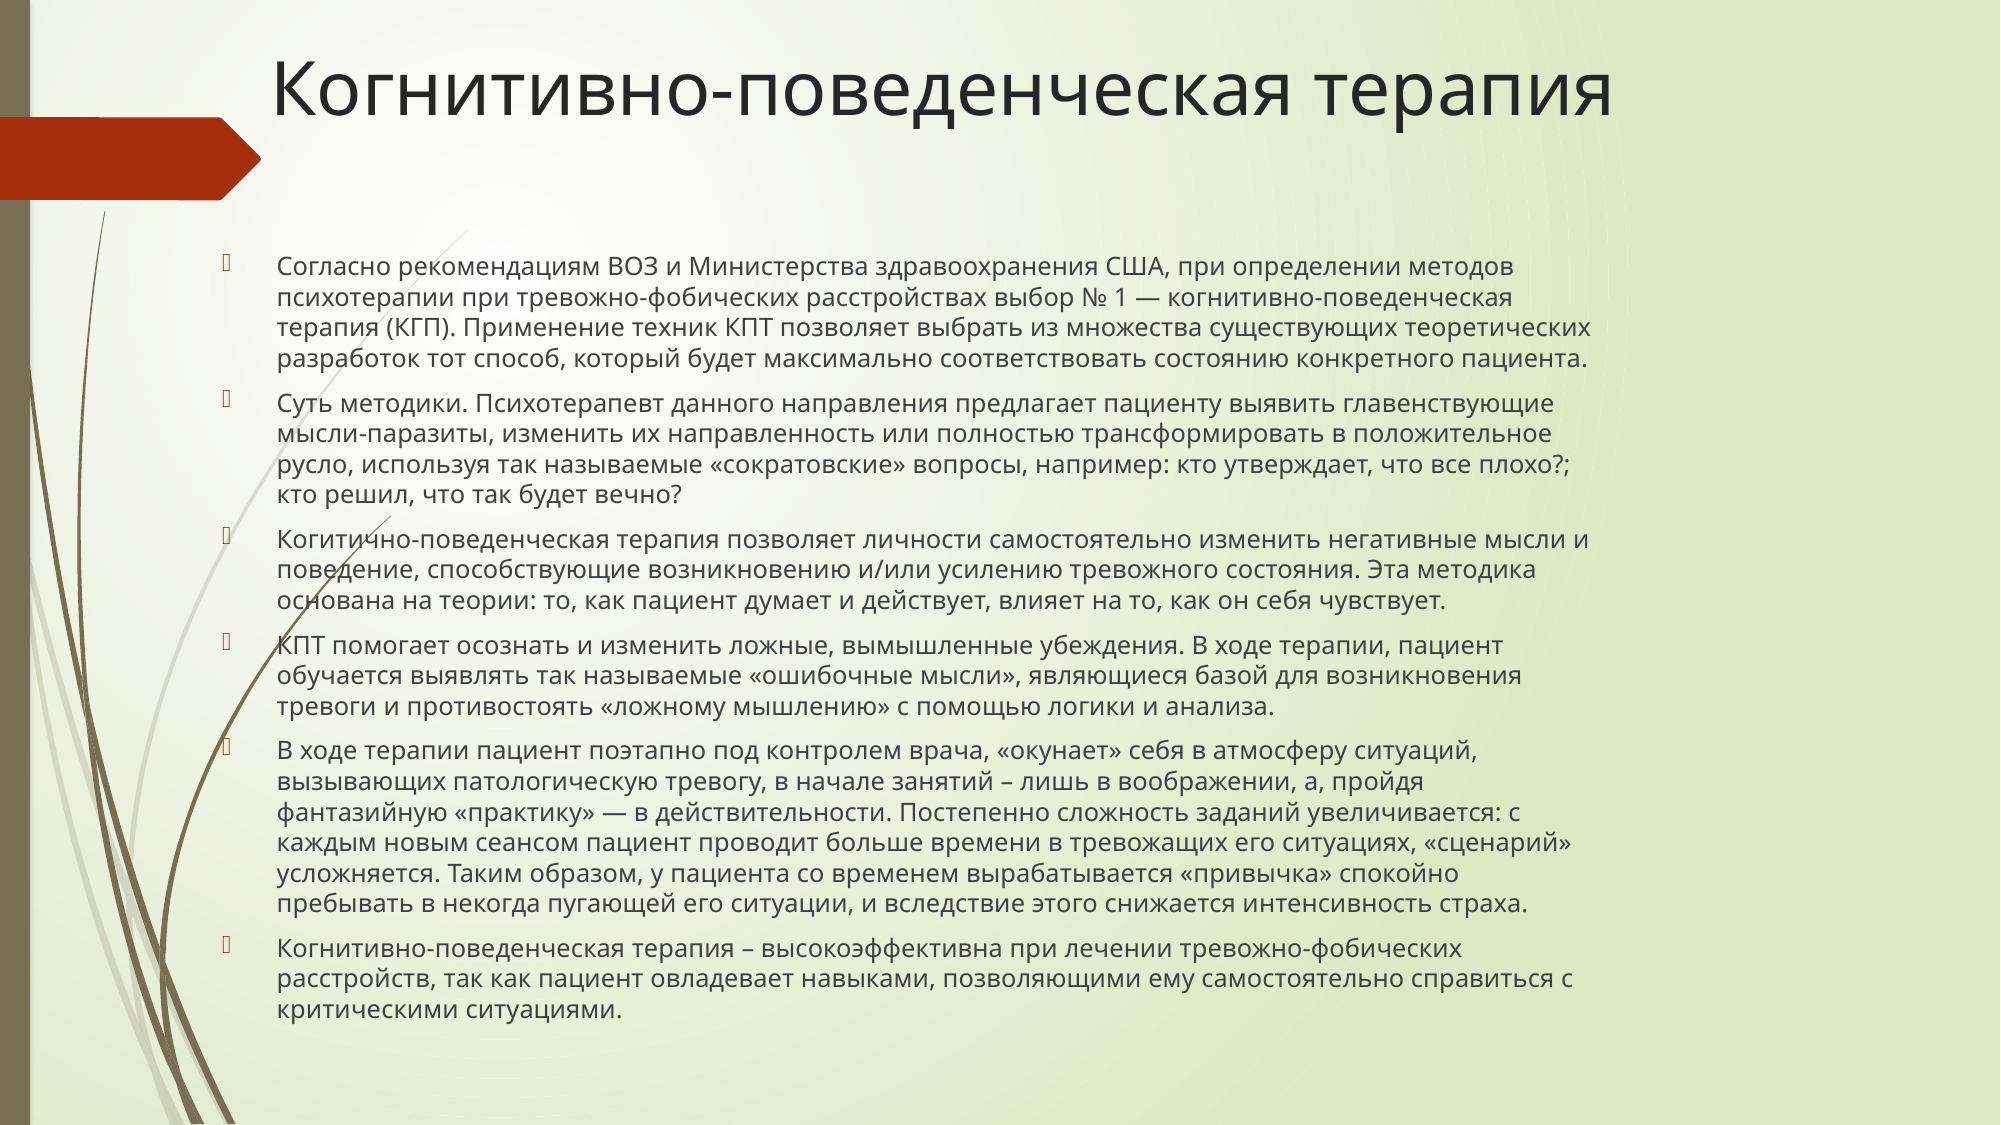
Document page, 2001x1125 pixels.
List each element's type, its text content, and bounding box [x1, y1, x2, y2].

list Согласно рекомендациям ВОЗ и Министерства здравоохранения США, при определении методов психотерапии при тревожно-фобических расстройствах выбор № 1 — когнитивно-поведенческая терапия (КГП). Применение техник КПТ позволяет выбрать из множества существующих теоретических разработок тот способ, который будет максимально соответствовать состоянию конкретного пациента. Суть методики. Психотерапевт данного направления предлагает пациенту выявить главенствующие мысли-паразиты, изменить их направленность или полностью трансформировать в положительное русло, используя так называемые «сократовские» вопросы, например: кто утверждает, что все плохо?; кто решил, что так будет вечно? Когитично-поведенческая терапия позволяет личности самостоятельно изменить негативные мысли и поведение, способствующие возникновению и/или усилению тревожного состояния. Эта методика основана на теории: то, как пациент думает и действует, влияет на то, как он себя чувствует. КПТ помогает осознать и изменить ложные, вымышленные убеждения. В ходе терапии, пациент обучается выявлять так называемые «ошибочные мысли», являющиеся базой для возникновения тревоги и противостоять «ложному мышлению» с помощью логики и анализа. В ходе терапии пациент поэтапно под контролем врача, «окунает» себя в атмосферу ситуаций, вызывающих патологическую тревогу, в начале занятий – лишь в воображении, а, пройдя фантазийную «практику» — в действительности. Постепенно сложность заданий увеличивается: с каждым новым сеансом пациент проводит больше времени в тревожащих его ситуациях, «сценарий» усложняется. Таким образом, у пациента со временем вырабатывается «привычка» спокойно пребывать в некогда пугающей его ситуации, и вследствие этого снижается интенсивность страха. Когнитивно-поведенческая терапия – высокоэффективна при лечении тревожно-фобических расстройств, так как пациент овладевает навыками, позволяющими ему самостоятельно справиться с критическими ситуациями. [206, 242, 1617, 1103]
title Когнитивно-поведенческая терапия [255, 32, 1718, 243]
